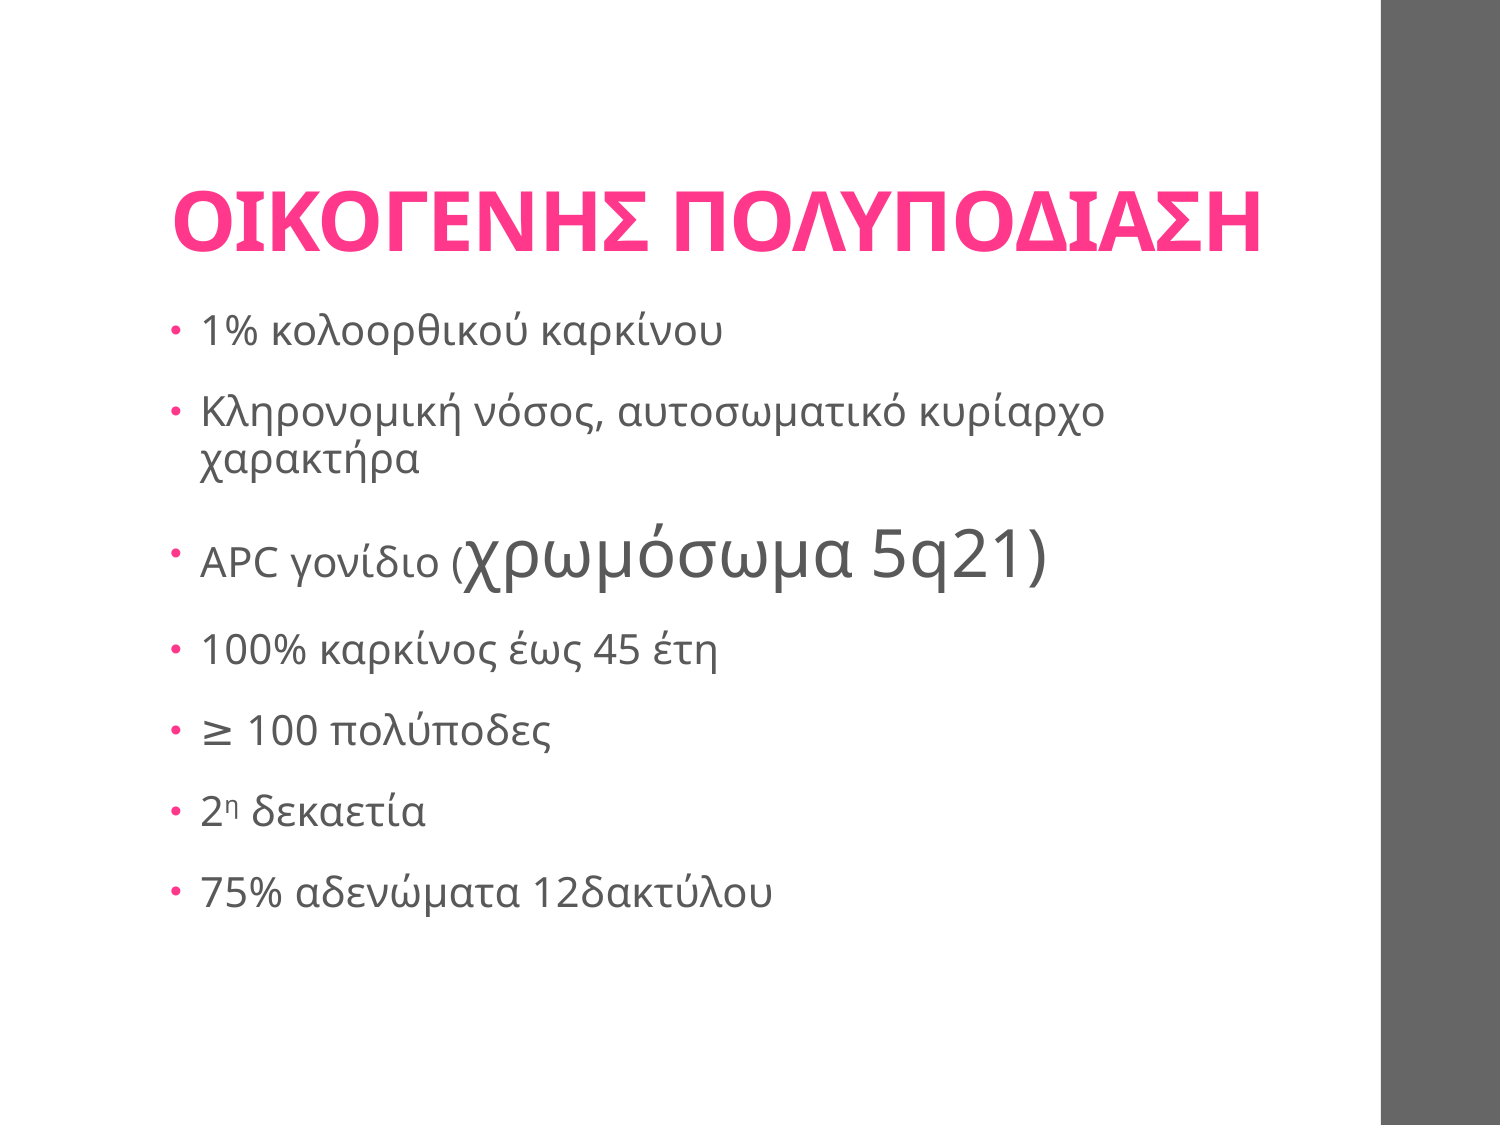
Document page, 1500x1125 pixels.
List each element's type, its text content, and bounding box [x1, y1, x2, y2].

title ΟΙΚΟΓΕΝΗΣ ΠΟΛΥΠΟΔΙΑΣΗ [155, 60, 1348, 278]
list 1% κολοορθικού καρκίνου Κληρονομική νόσος, αυτοσωματικό κυρίαρχο χαρακτήρα APC γονίδιο (χρωμόσωμα 5q21) 100% καρκίνος έως 45 έτη ≥ 100 πολύποδες 2η δεκαετία 75% αδενώματα 12δακτύλου [155, 299, 1213, 1014]
